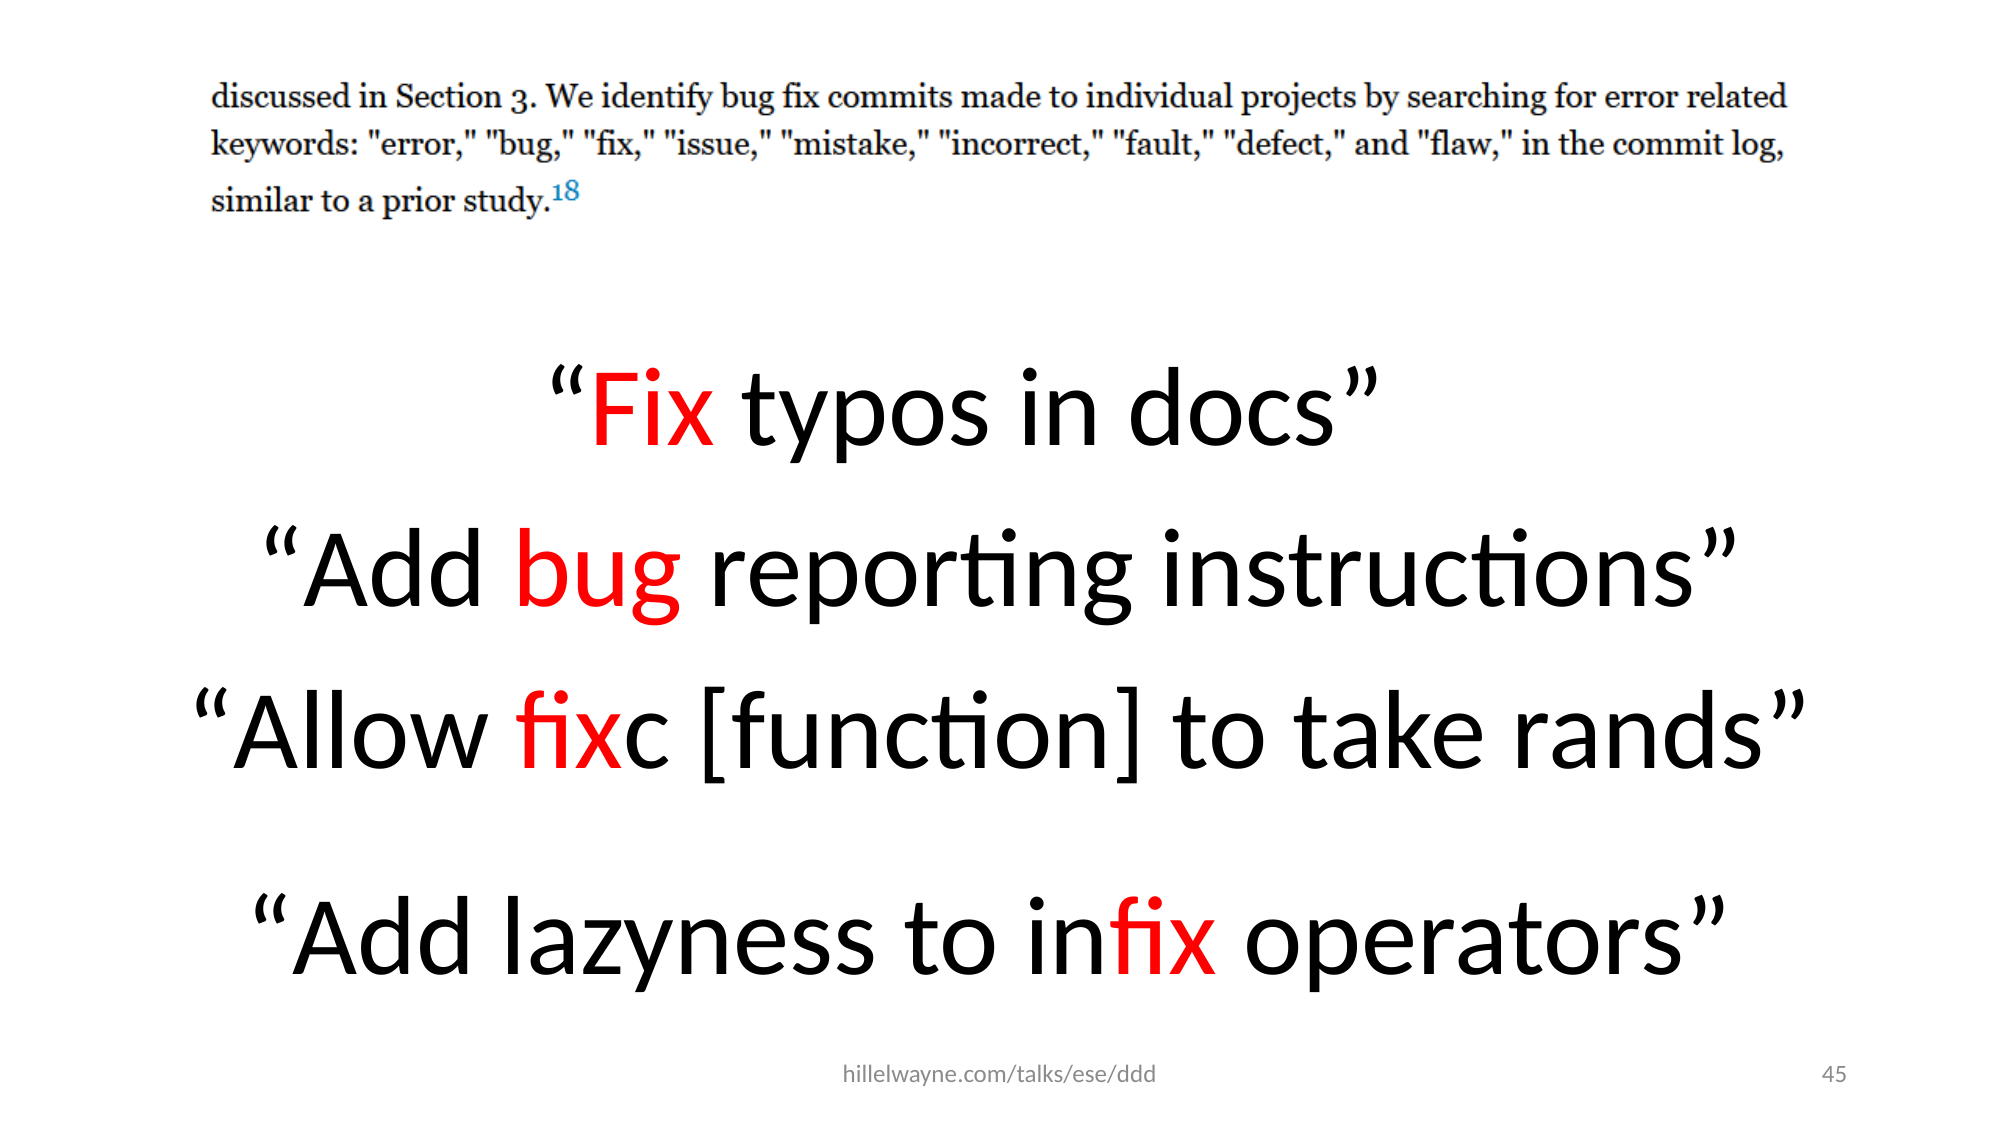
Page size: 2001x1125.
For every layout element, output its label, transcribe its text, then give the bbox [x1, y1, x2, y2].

text_box “Allow fixc [function] to take rands” [173, 648, 1827, 799]
text_box “Fix typos in docs” [527, 325, 1400, 476]
text_box “Add bug reporting instructions” [241, 486, 1759, 637]
footer hillelwayne.com/talks/ese/ddd [662, 1042, 1338, 1103]
text_box “Add lazyness to infix operators” [230, 854, 1747, 1005]
slide_number 45 [1412, 1042, 1863, 1103]
picture [202, 73, 1798, 229]
